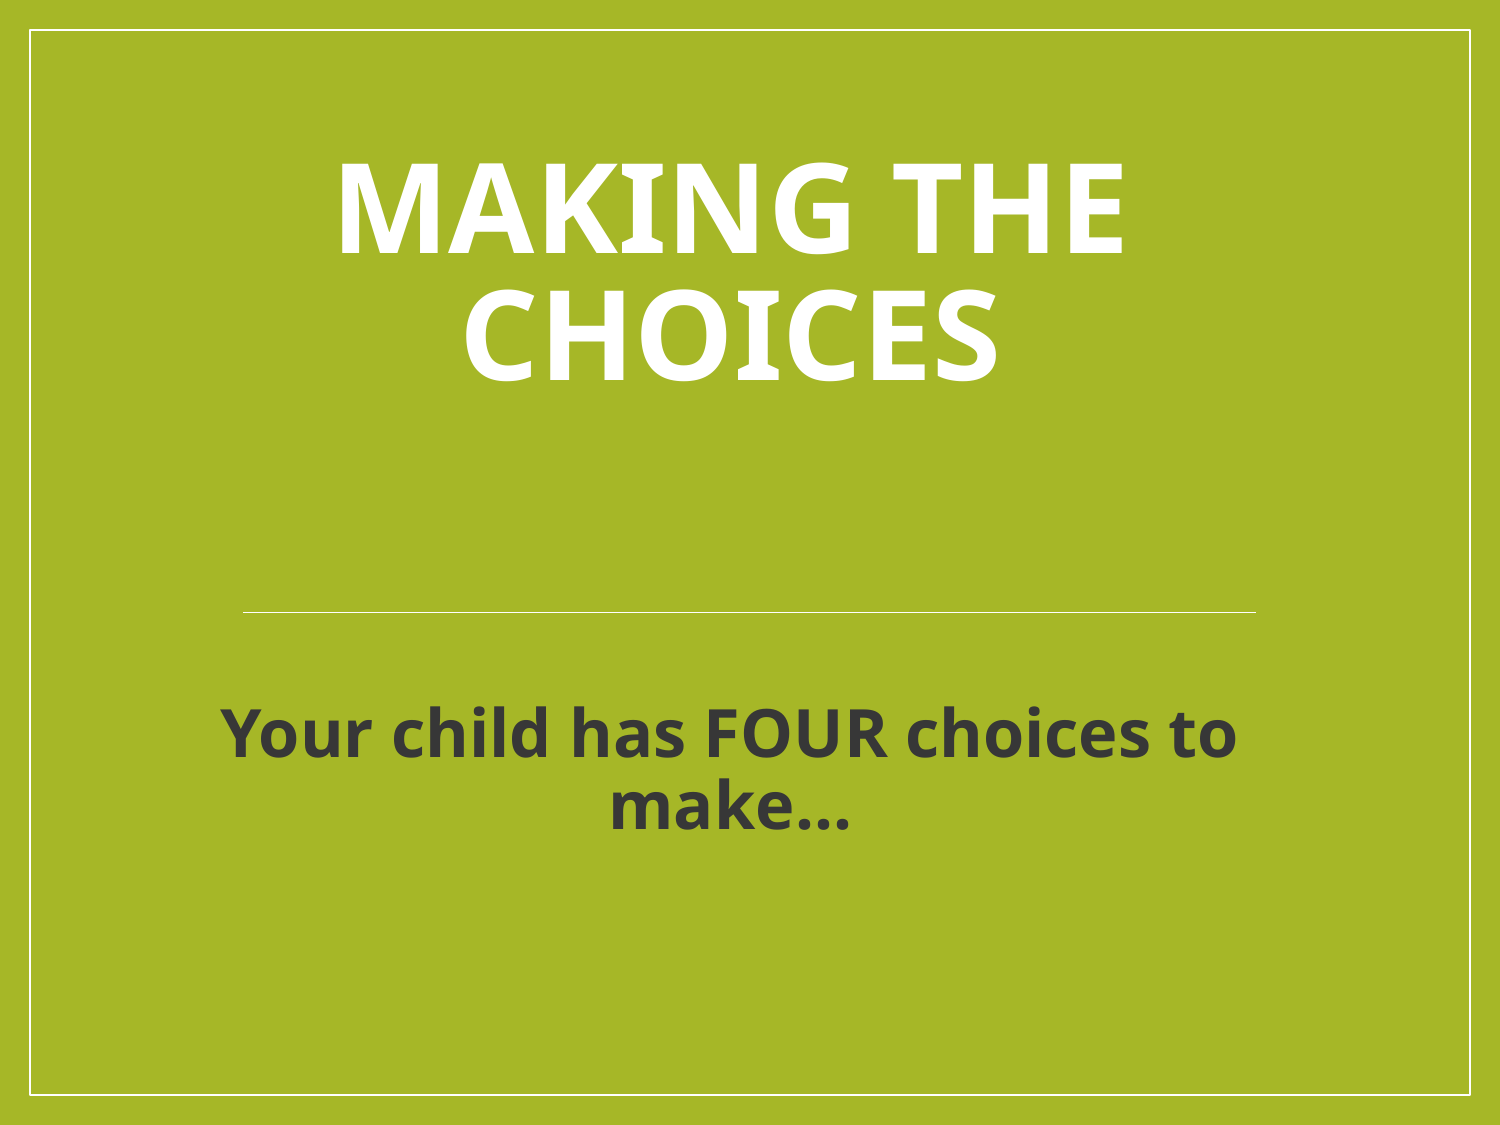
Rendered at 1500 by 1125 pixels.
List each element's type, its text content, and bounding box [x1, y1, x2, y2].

subtitle Your child has FOUR choices to make… [151, 692, 1310, 1023]
title Making the Choices [29, 128, 1432, 414]
